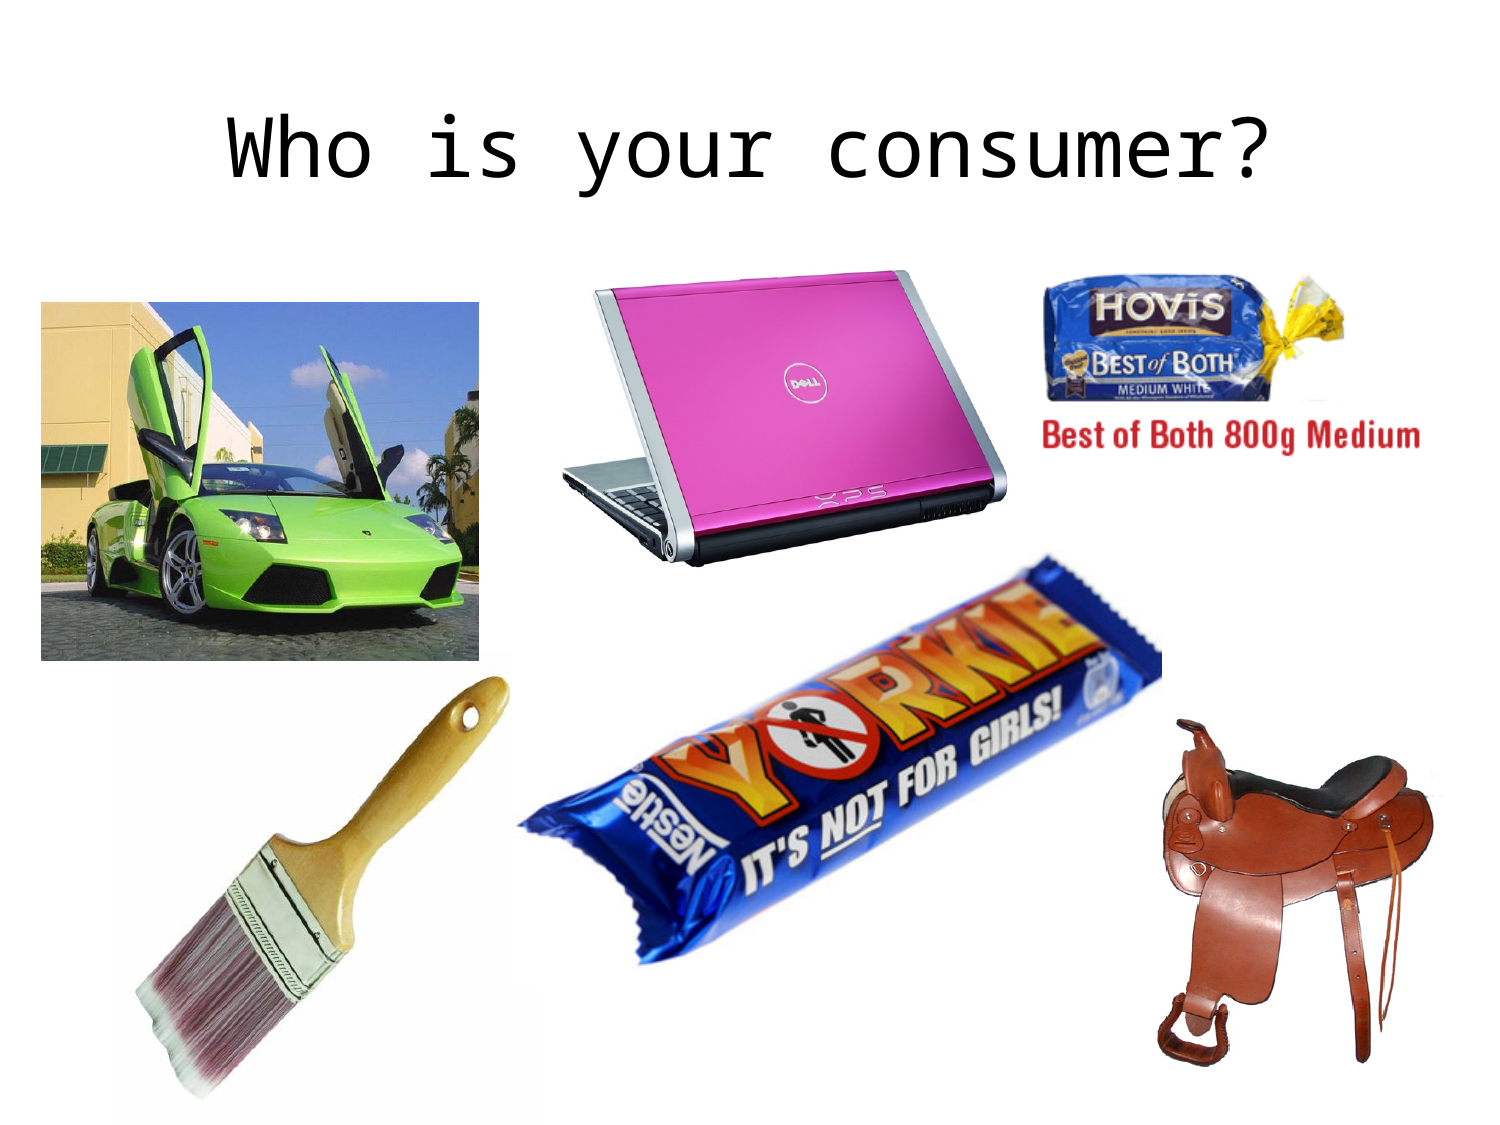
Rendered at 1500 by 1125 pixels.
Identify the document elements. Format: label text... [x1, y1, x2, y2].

picture [1030, 255, 1500, 464]
title Who is your consumer? [37, 50, 1463, 238]
picture [40, 266, 1448, 1125]
